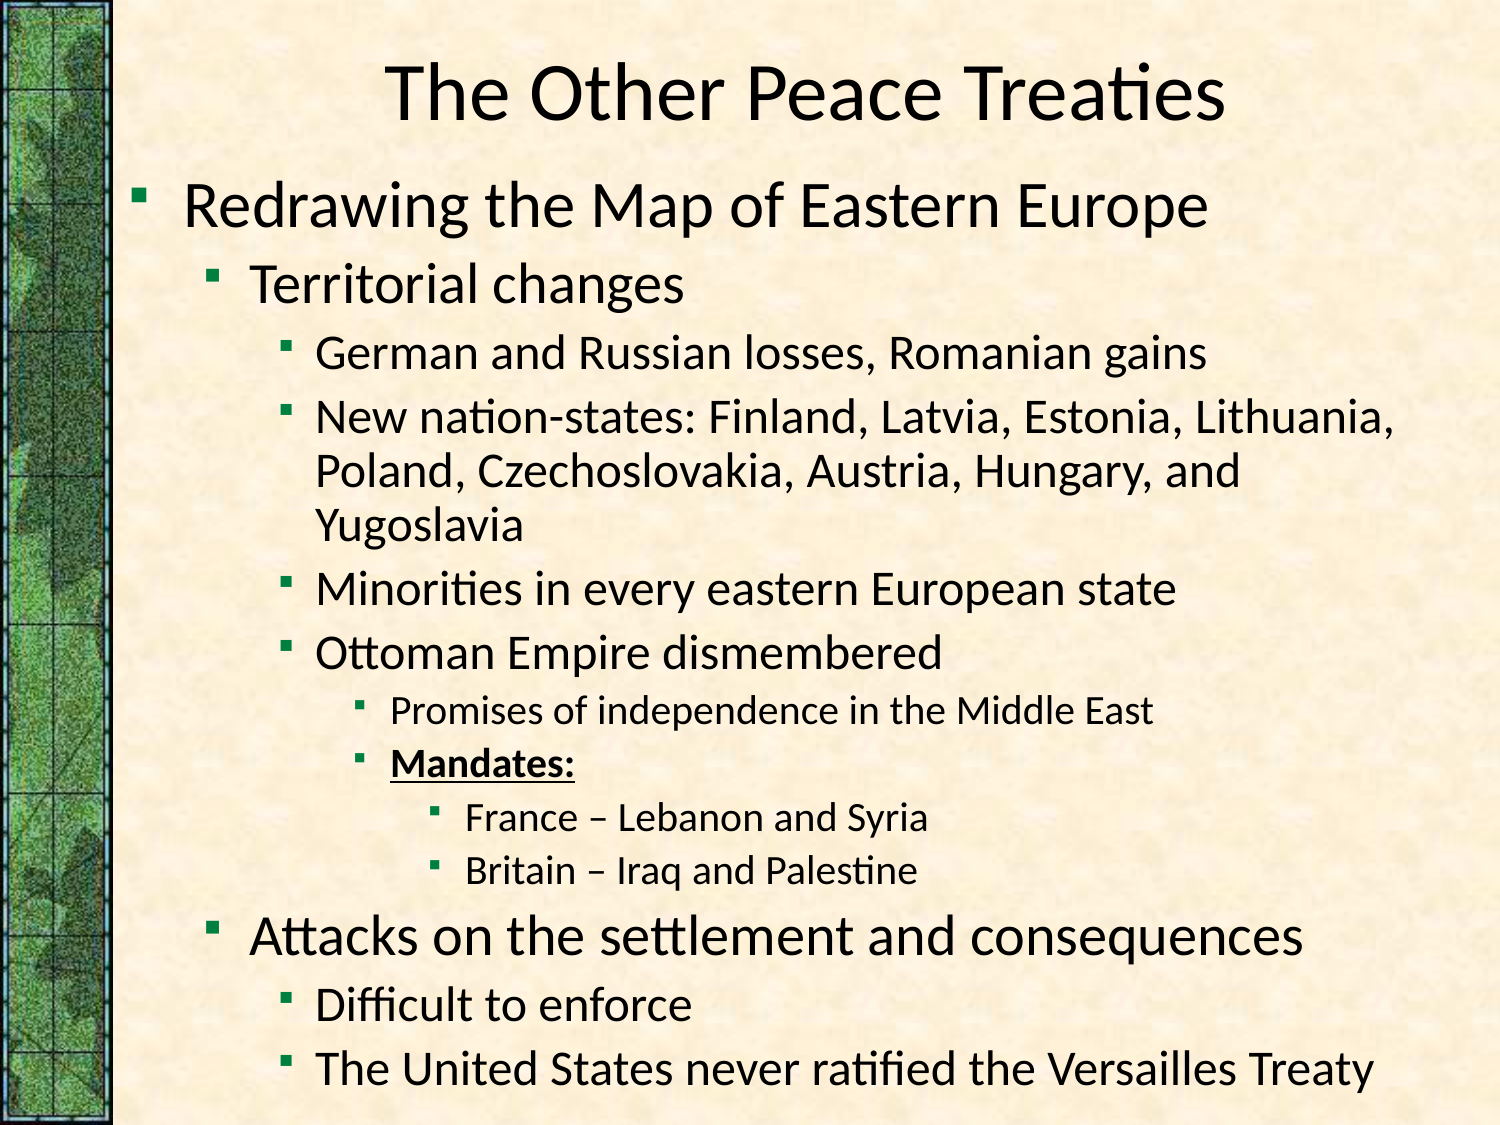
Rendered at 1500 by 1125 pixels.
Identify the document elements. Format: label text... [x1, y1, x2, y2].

title The Other Peace Treaties [113, 24, 1500, 150]
list Redrawing the Map of Eastern Europe Territorial changes German and Russian losses, Romanian gains New nation-states: Finland, Latvia, Estonia, Lithuania, Poland, Czechoslovakia, Austria, Hungary, and Yugoslavia Minorities in every eastern European state Ottoman Empire dismembered Promises of independence in the Middle East Mandates: France – Lebanon and Syria Britain – Iraq and Palestine Attacks on the settlement and consequences Difficult to enforce The United States never ratified the Versailles Treaty [112, 162, 1450, 1050]
picture [0, 0, 1500, 1125]
